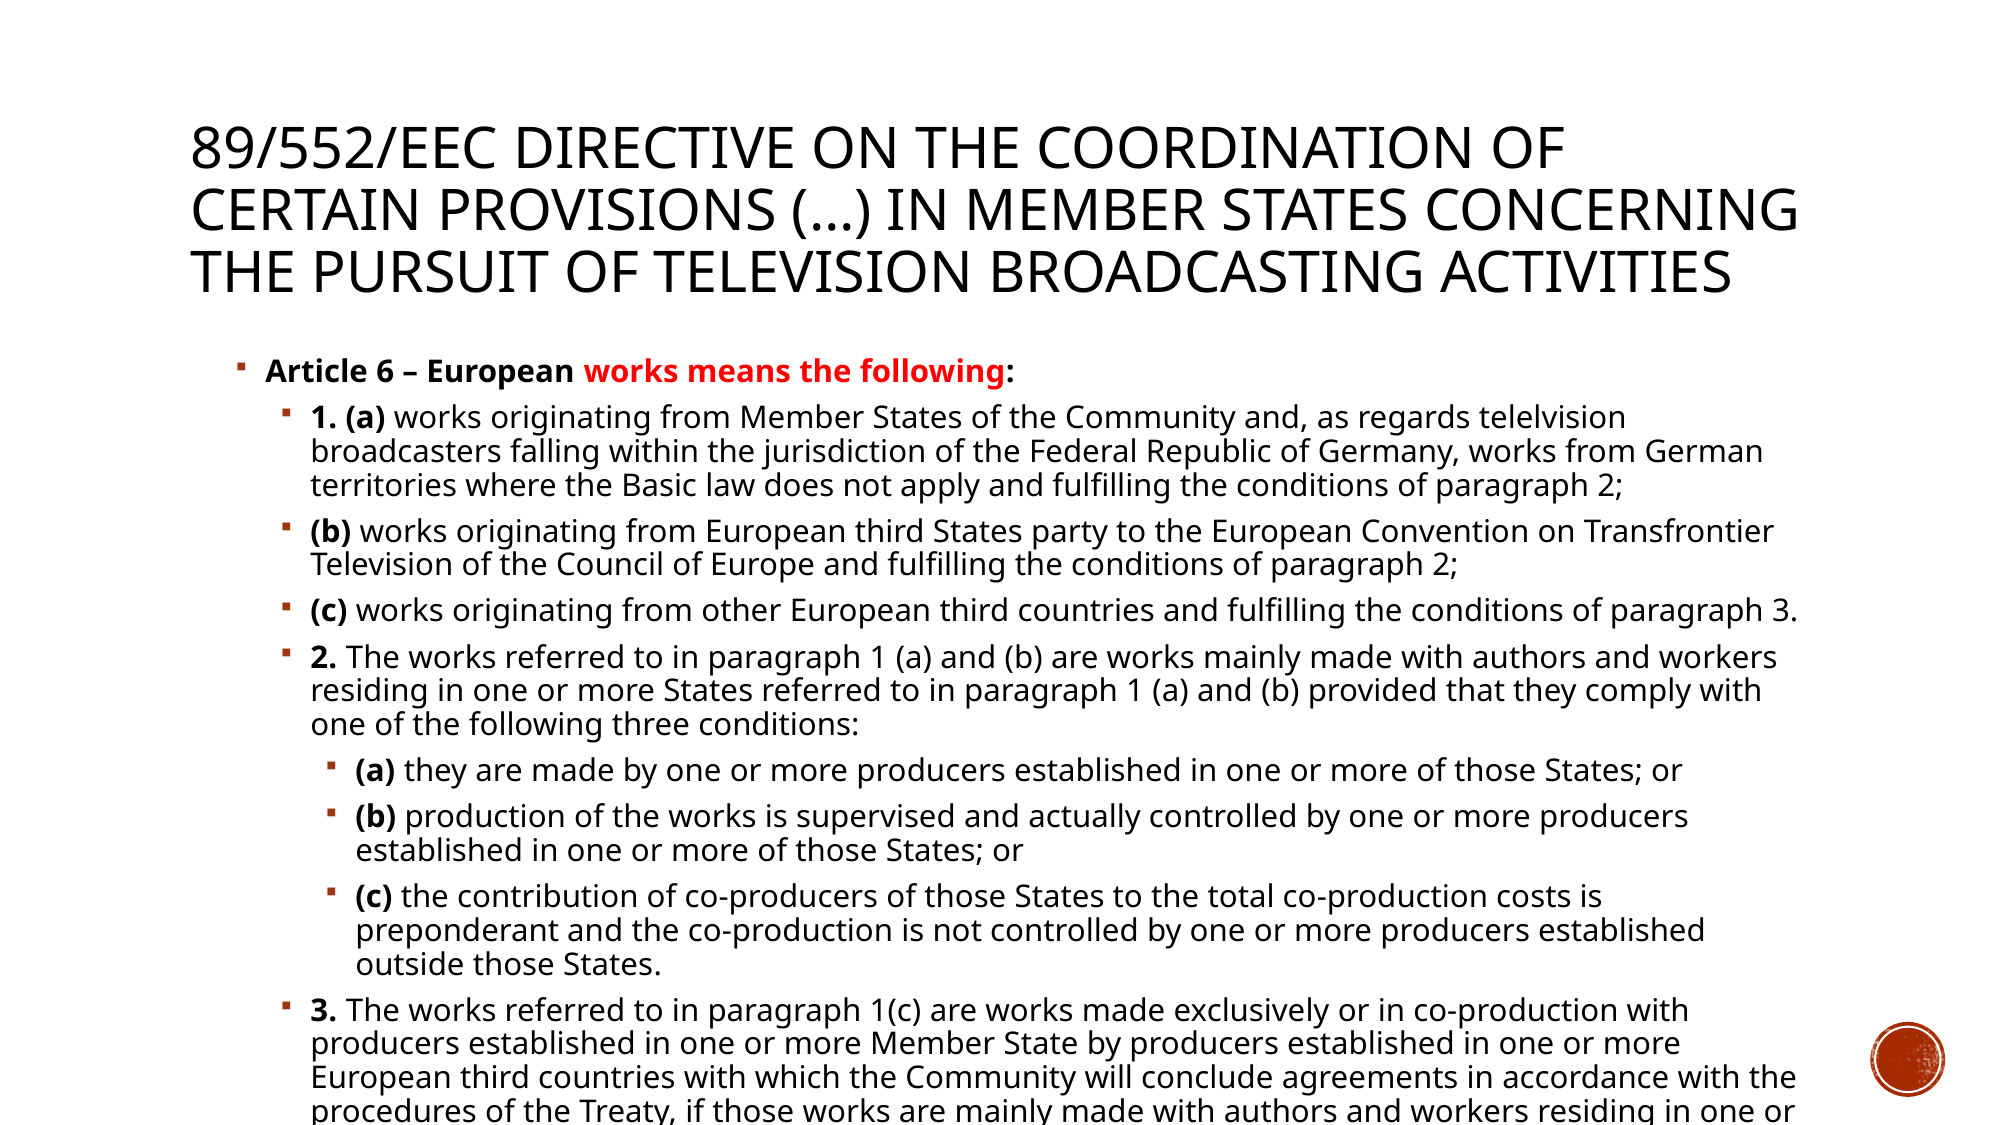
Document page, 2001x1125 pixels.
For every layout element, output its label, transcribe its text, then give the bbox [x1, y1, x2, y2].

title 89/552/EEC Directive on the coordination of certain provisions (…) in member states concerning the pursuit of television broadcasting activities [175, 79, 1826, 344]
list Article 6 – European works means the following: 1. (a) works originating from Member States of the Community and, as regards telelvision broadcasters falling within the jurisdiction of the Federal Republic of Germany, works from German territories where the Basic law does not apply and fulfilling the conditions of paragraph 2; (b) works originating from European third States party to the European Convention on Transfrontier Television of the Council of Europe and fulfilling the conditions of paragraph 2; (c) works originating from other European third countries and fulfilling the conditions of paragraph 3. 2. The works referred to in paragraph 1 (a) and (b) are works mainly made with authors and workers residing in one or more States referred to in paragraph 1 (a) and (b) provided that they comply with one of the following three conditions: (a) they are made by one or more producers established in one or more of those States; or (b) production of the works is supervised and actually controlled by one or more producers established in one or more of those States; or (c) the contribution of co-producers of those States to the total co-production costs is preponderant and the co-production is not controlled by one or more producers established outside those States. 3. The works referred to in paragraph 1(c) are works made exclusively or in co-production with producers established in one or more Member State by producers established in one or more European third countries with which the Community will conclude agreements in accordance with the procedures of the Treaty, if those works are mainly made with authors and workers residing in one or more European States. 4. Works which are not European works within the meaning of paragraph 1, but made mainly with authors and workers residing in one or more Member States, shall be considered to be European works to an extent corresponding to the proportion of the contribution of Community co-producers to the total production costs. [175, 348, 1826, 1093]
